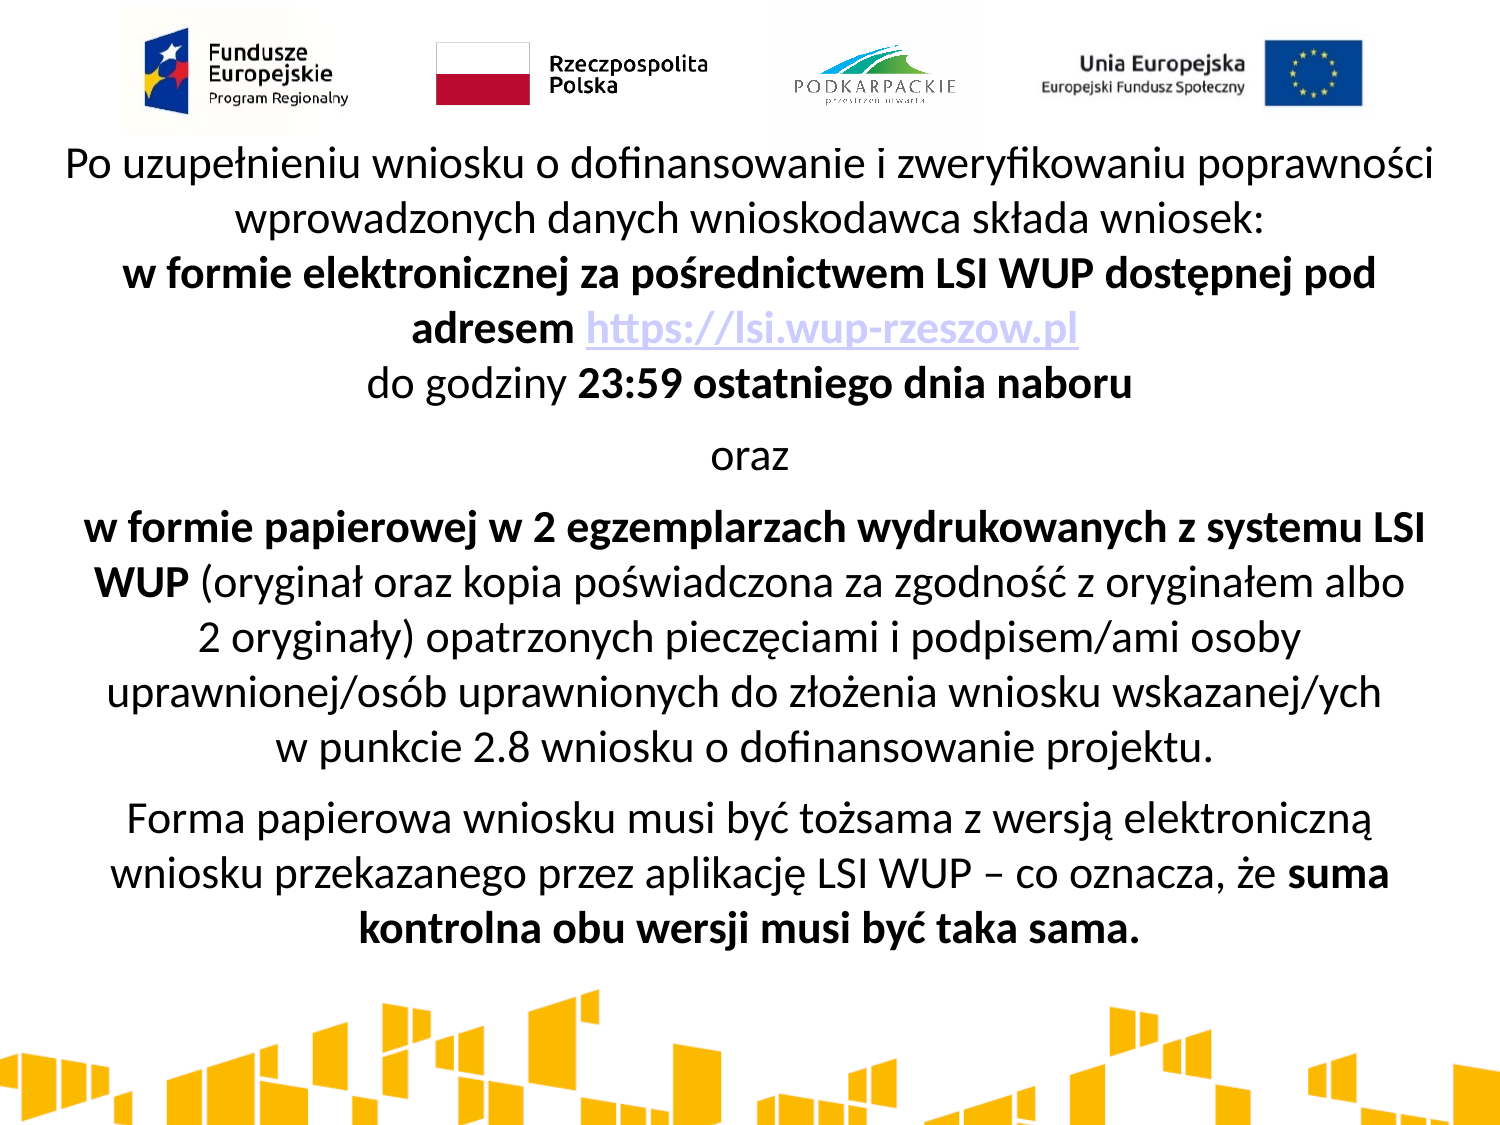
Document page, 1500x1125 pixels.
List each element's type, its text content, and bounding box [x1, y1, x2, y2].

subtitle Po uzupełnieniu wniosku o dofinansowanie i zweryfikowaniu poprawności wprowadzonych danych wnioskodawca składa wniosek: w formie elektronicznej za pośrednictwem LSI WUP dostępnej pod adresem https://lsi.wup-rzeszow.pl do godziny 23:59 ostatniego dnia naboru oraz w formie papierowej w 2 egzemplarzach wydrukowanych z systemu LSI WUP (oryginał oraz kopia poświadczona za zgodność z oryginałem albo 2 oryginały) opatrzonych pieczęciami i podpisem/ami osoby uprawnionej/osób uprawnionych do złożenia wniosku wskazanej/ych w punkcie 2.8 wniosku o dofinansowanie projektu. Forma papierowa wniosku musi być tożsama z wersją elektroniczną wniosku przekazanego przez aplikację LSI WUP – co oznacza, że suma kontrolna obu wersji musi być taka sama. [46, 125, 1454, 979]
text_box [123, 0, 1383, 148]
picture [0, 980, 1500, 1125]
